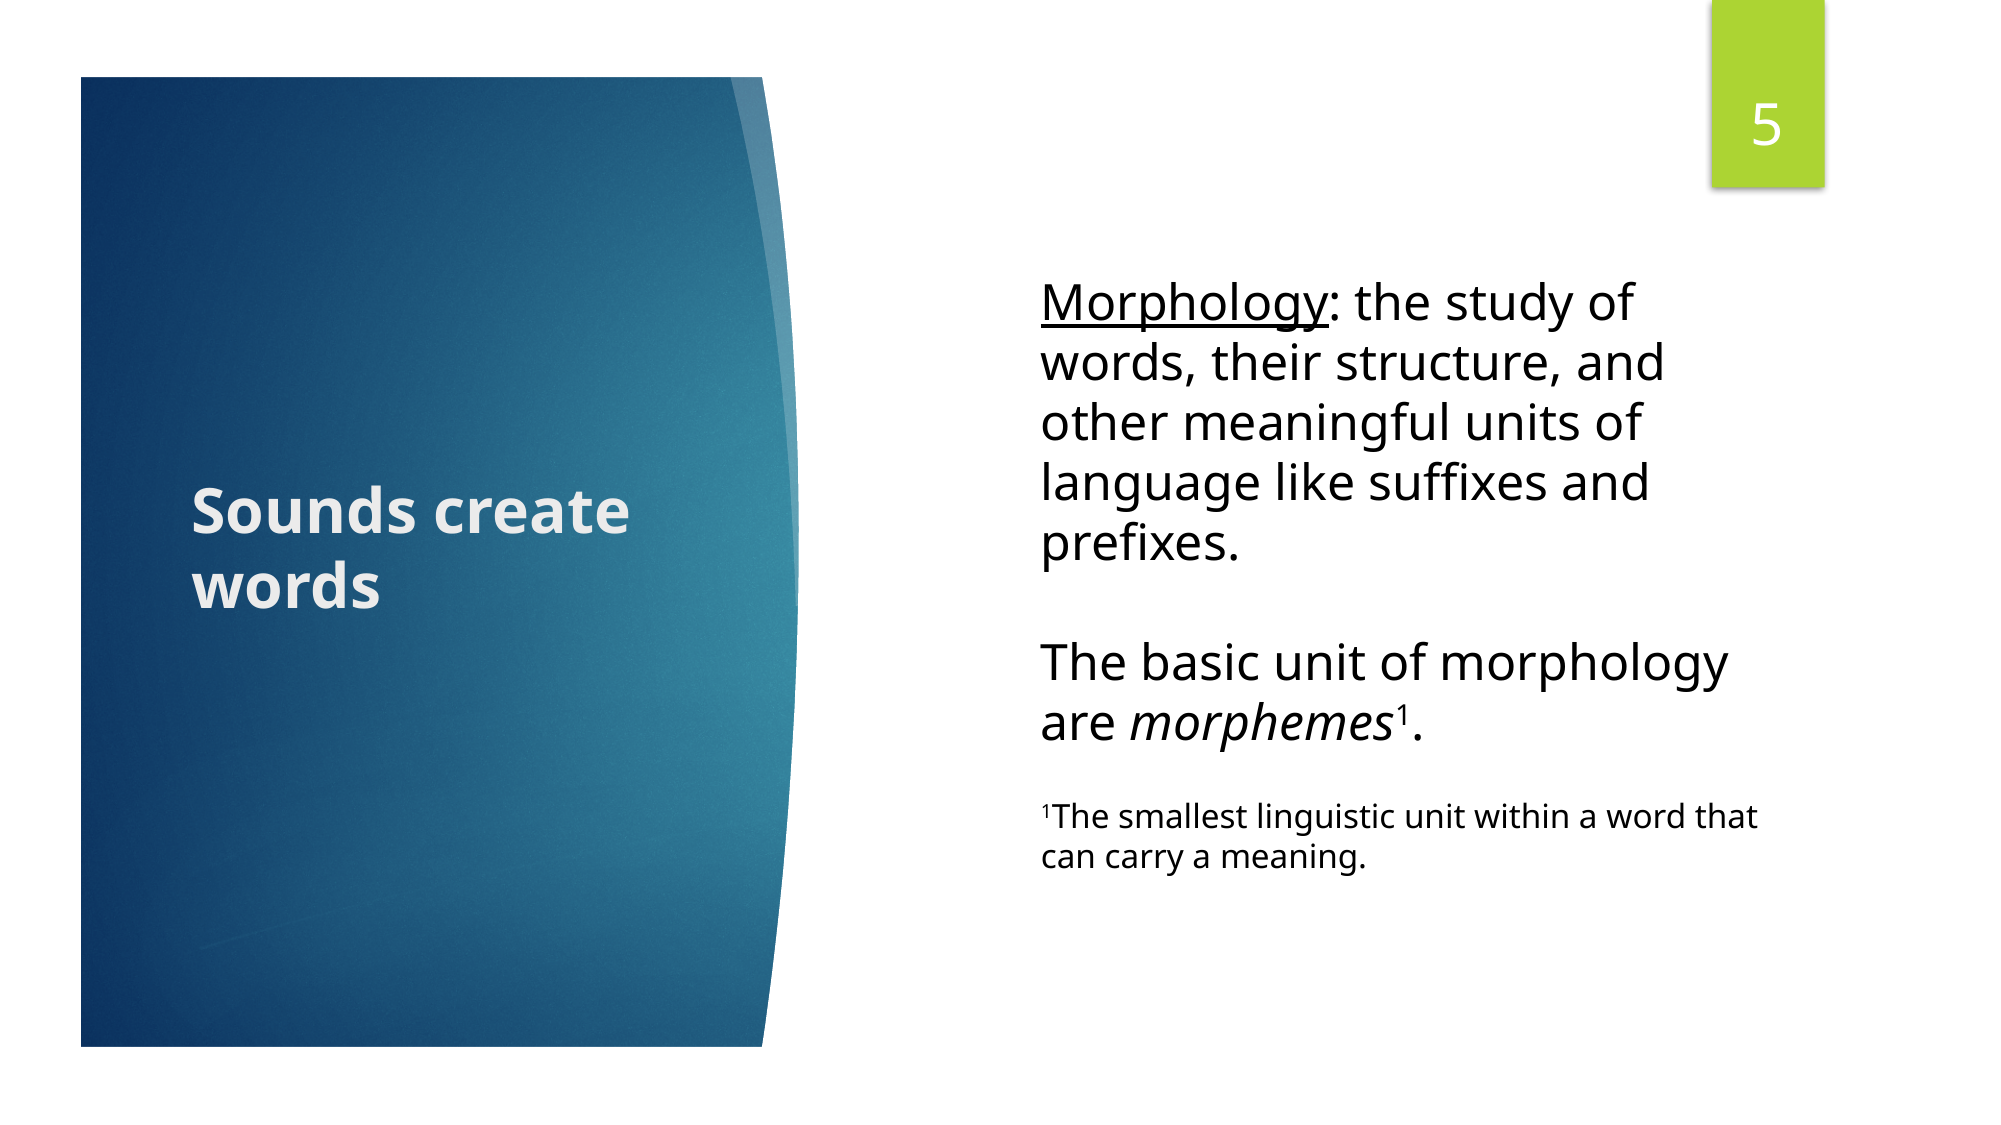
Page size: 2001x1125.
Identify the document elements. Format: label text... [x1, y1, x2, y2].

slide_number 5 [1698, 48, 1836, 175]
text_box Morphology: the study of words, their structure, and other meaningful units of language like suffixes and prefixes. The basic unit of morphology are morphemes1. 1The smallest linguistic unit within a word that can carry a meaning. [1026, 262, 1779, 883]
title Sounds create words [176, 396, 741, 695]
